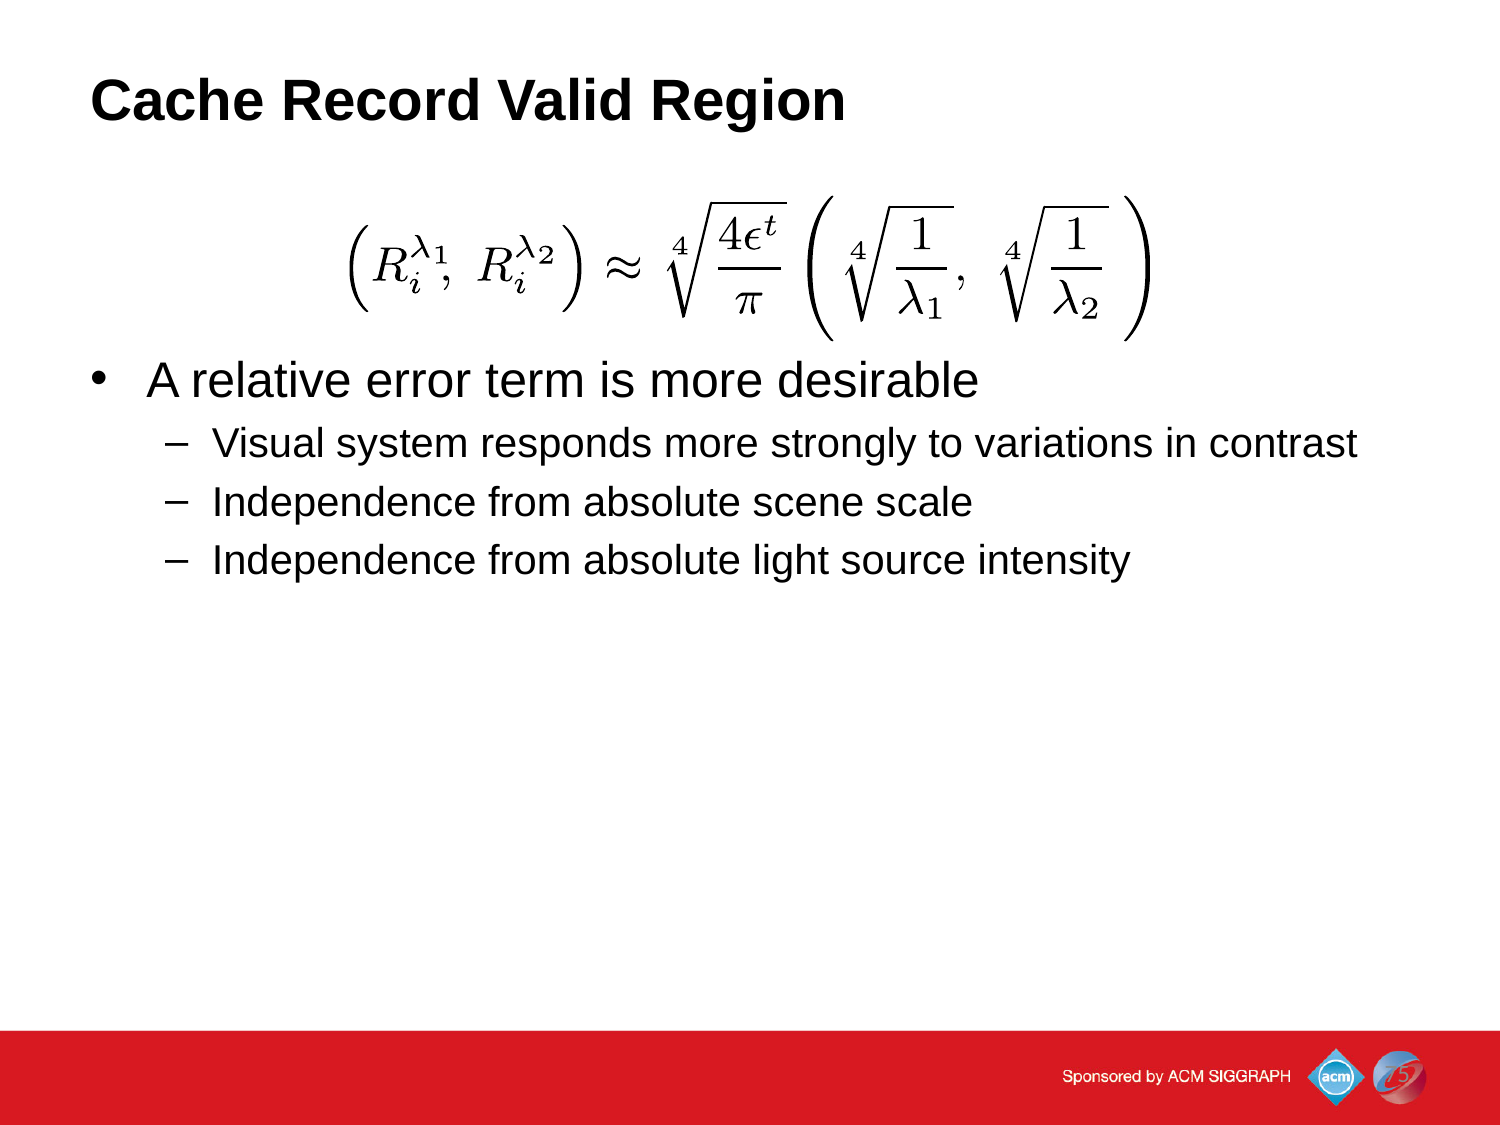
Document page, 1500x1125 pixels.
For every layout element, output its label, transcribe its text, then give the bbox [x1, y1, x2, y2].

picture [0, 0, 1500, 1125]
slide_number 75 [1074, 1042, 1425, 1103]
text_box Cache Record Valid Region [74, 45, 1425, 150]
list A relative error term is more desirable Visual system responds more strongly to variations in contrast Independence from absolute scene scale Independence from absolute light source intensity [75, 200, 1425, 1013]
